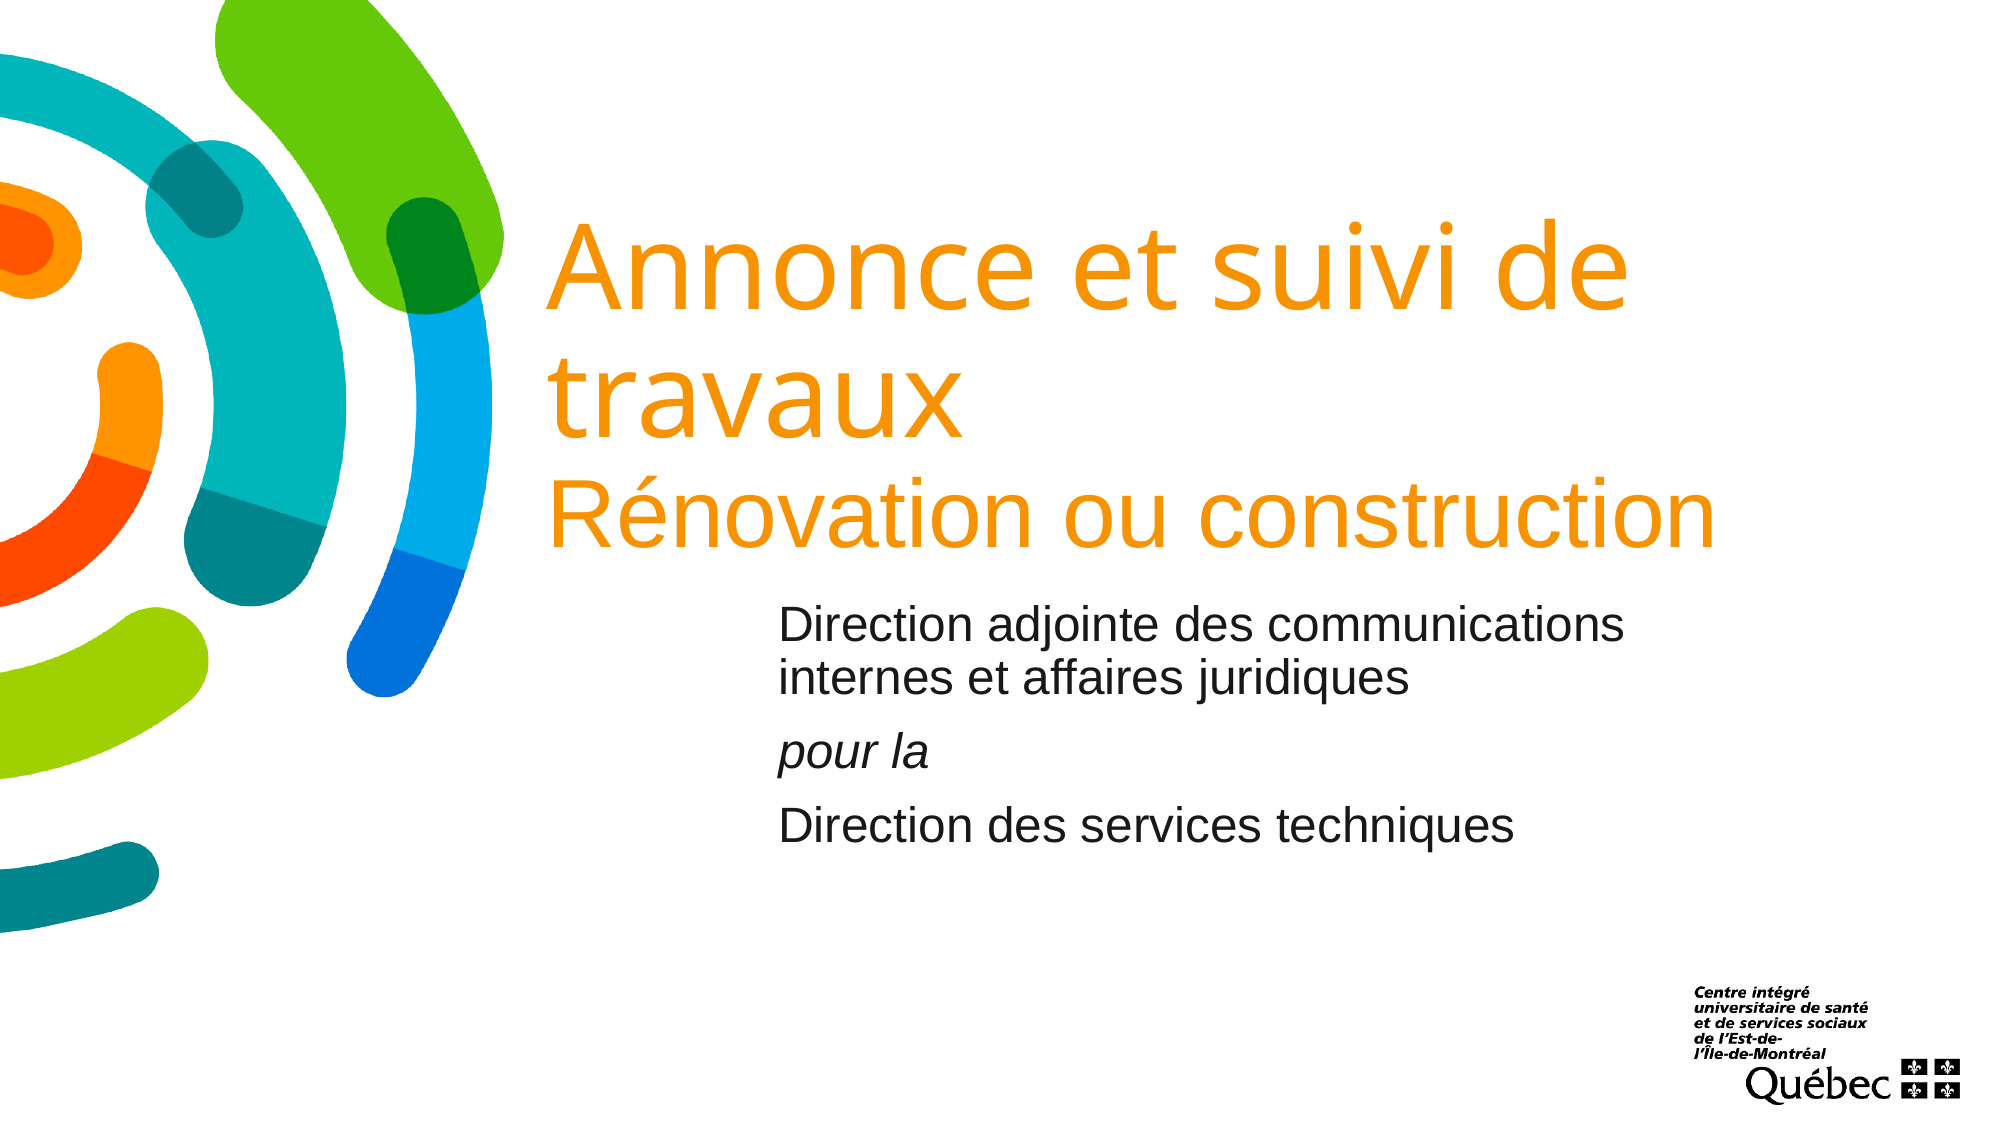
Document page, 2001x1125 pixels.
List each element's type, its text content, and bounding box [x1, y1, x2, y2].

picture [0, 0, 630, 936]
picture [1694, 986, 1960, 1105]
subtitle Direction adjointe des communications internes et affaires juridiques pour la Direction des services techniques [763, 590, 1750, 863]
title Annonce et suivi de travaux Rénovation ou construction [531, 184, 1750, 576]
